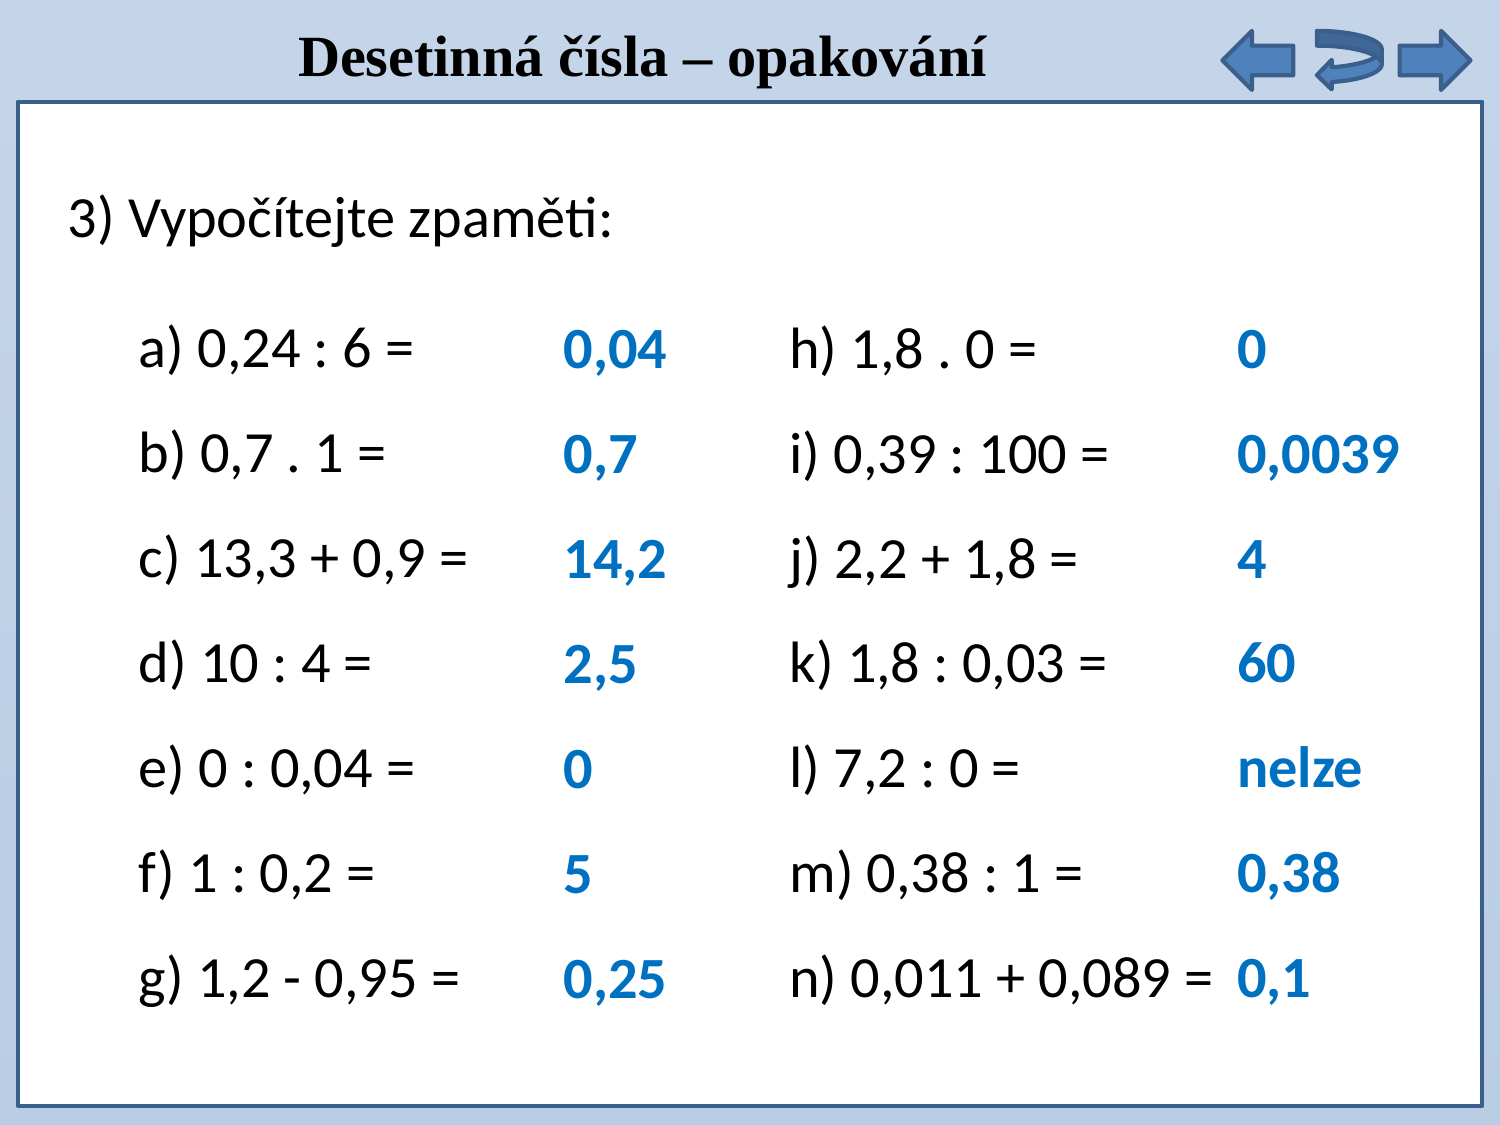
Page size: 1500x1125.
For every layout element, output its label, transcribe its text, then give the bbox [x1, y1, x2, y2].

text_box [1397, 28, 1473, 92]
text_box Desetinná čísla – opakování [4, 0, 1282, 112]
text_box [1282, 43, 1296, 78]
text_box 0 0,0039 4 60 nelze 0,38 0,1 [1222, 267, 1424, 1017]
text_box 0,04 0,7 14,2 2,5 0 5 0,25 [549, 268, 715, 1018]
text_box [16, 100, 1484, 1108]
text_box h) 1,8 . 0 = i) 0,39 : 100 = j) 2,2 + 1,8 = k) 1,8 : 0,03 = l) 7,2 : 0 = m) 0,38 : 1 = n) 0,011 + 0,089 = [774, 267, 1222, 1017]
text_box a) 0,24 : 6 = b) 0,7 . 1 = c) 13,3 + 0,9 = d) 10 : 4 = e) 0 : 0,04 = f) 1 : 0,2 = g) 1,2 - 0,95 = [123, 267, 678, 1017]
text_box [1314, 28, 1384, 92]
text_box 3) Vypočítejte zpaměti: [53, 137, 1412, 257]
